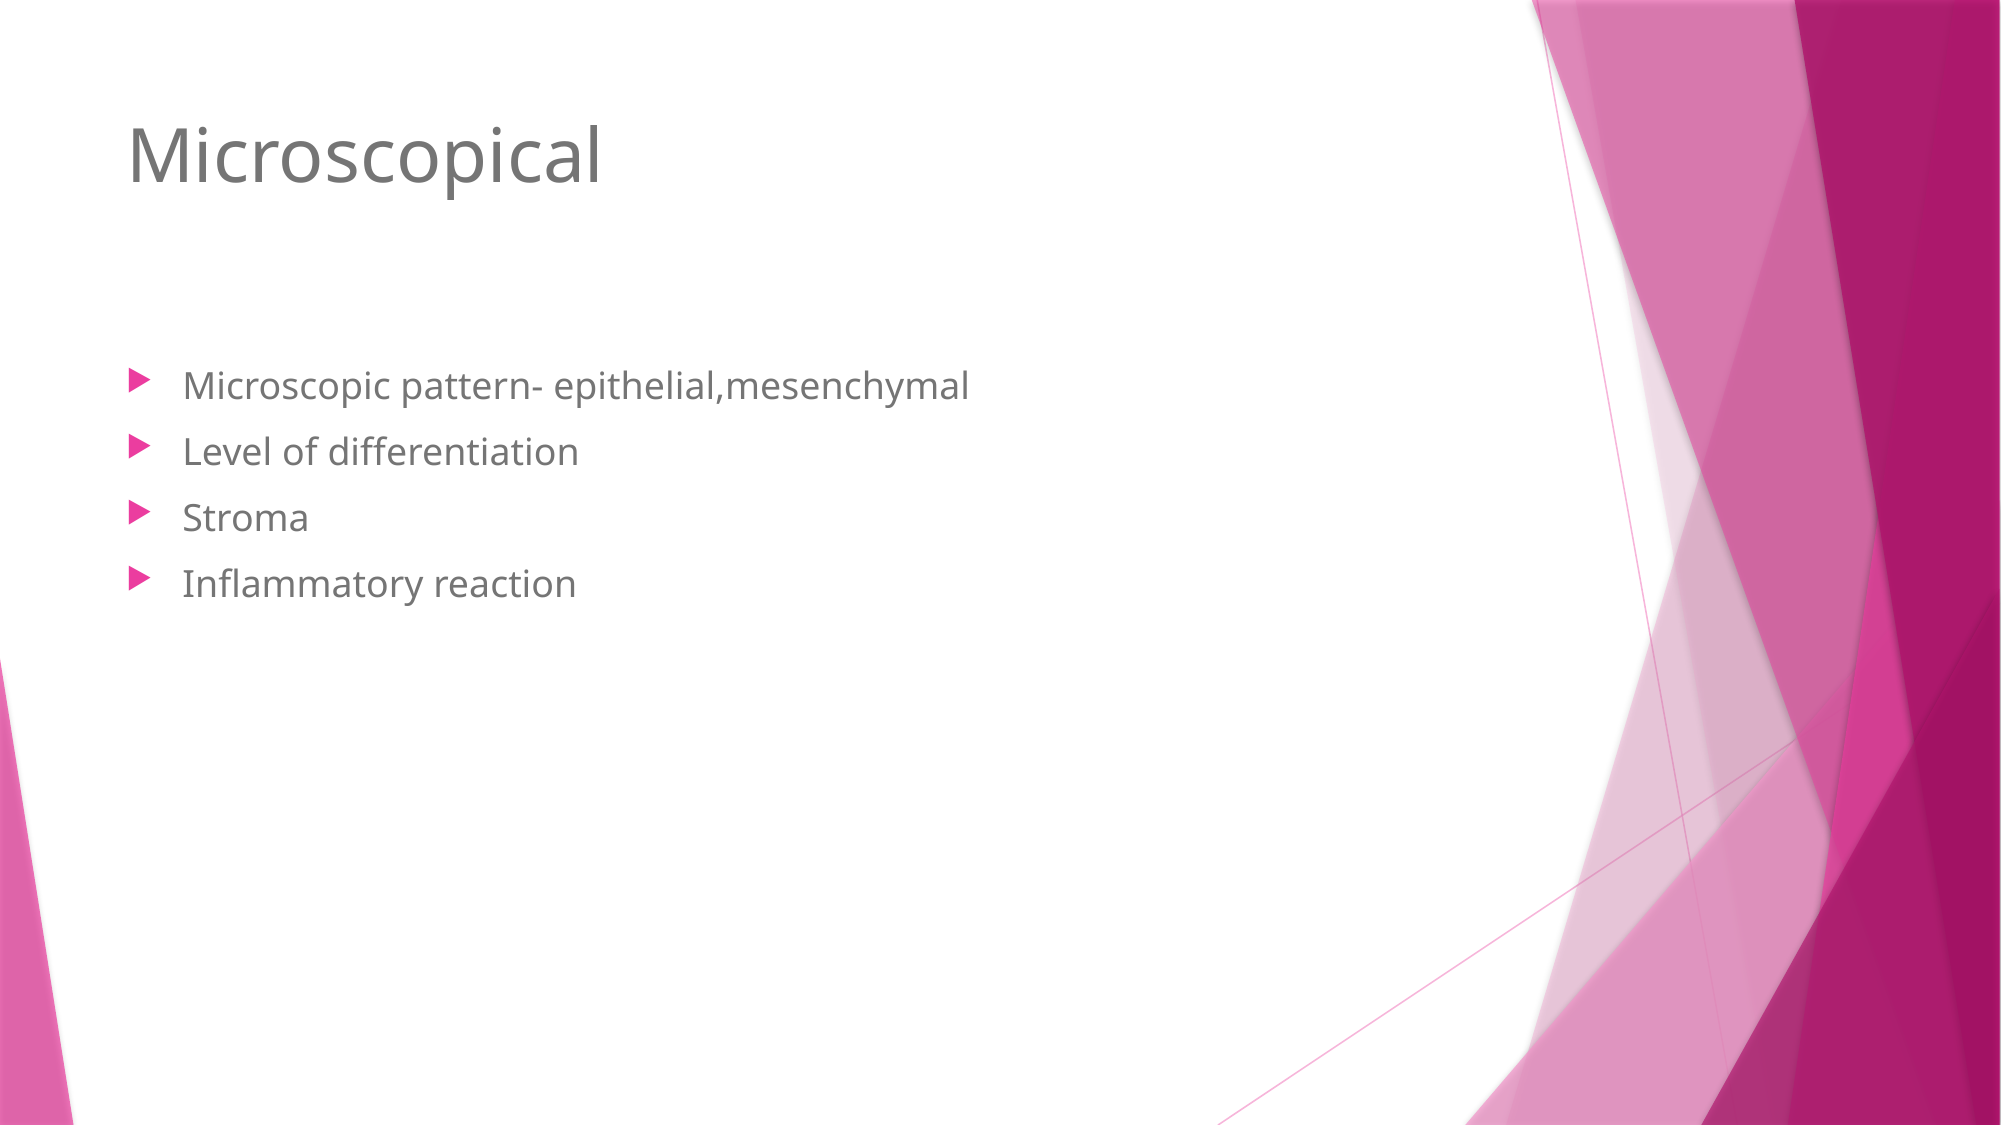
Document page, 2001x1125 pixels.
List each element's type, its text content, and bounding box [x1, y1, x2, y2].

list Microscopic pattern- epithelial,mesenchymal Level of differentiation Stroma Inflammatory reaction [111, 354, 1522, 992]
title Microscopical [111, 99, 1522, 317]
